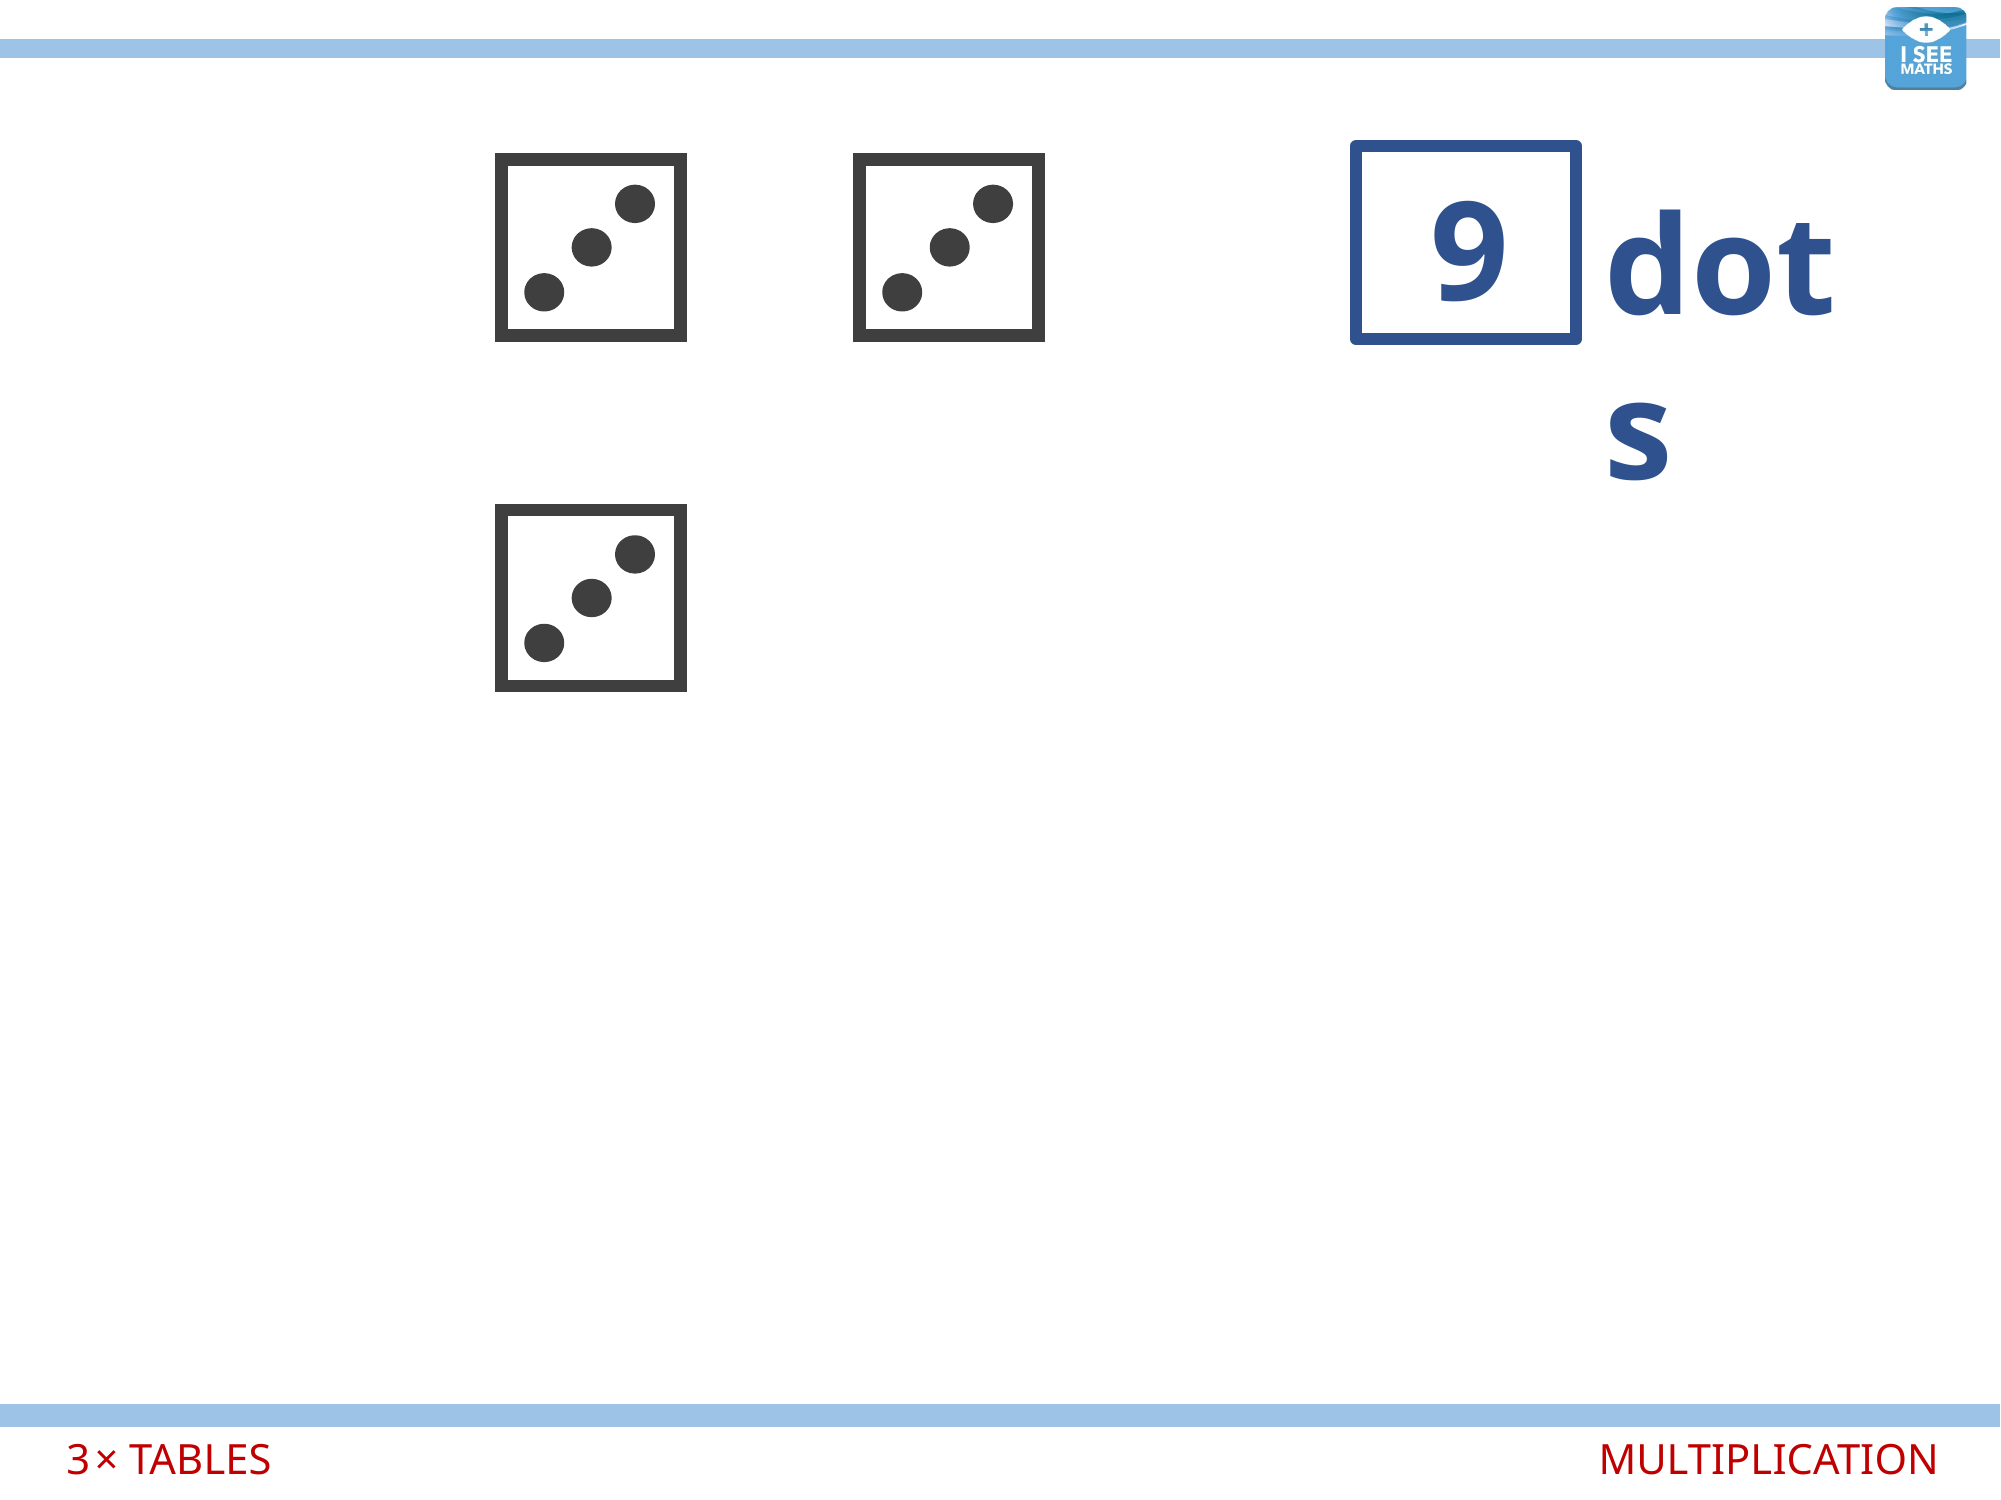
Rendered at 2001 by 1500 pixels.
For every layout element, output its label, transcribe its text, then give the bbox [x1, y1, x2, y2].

text_box [0, 1404, 2000, 1427]
text_box 3 × TABLES [51, 1427, 287, 1491]
picture [1885, 7, 1967, 90]
text_box [1967, 39, 2000, 58]
text_box MULTIPLICATION [1583, 1425, 1954, 1491]
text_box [501, 159, 681, 336]
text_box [501, 509, 681, 687]
text_box 9 [1415, 155, 1525, 336]
text_box [935, 234, 964, 261]
text_box [979, 190, 1007, 217]
text_box [888, 279, 917, 306]
text_box [1355, 145, 1577, 340]
text_box dots [1589, 169, 1919, 515]
text_box [859, 159, 1039, 336]
text_box [0, 39, 1885, 58]
